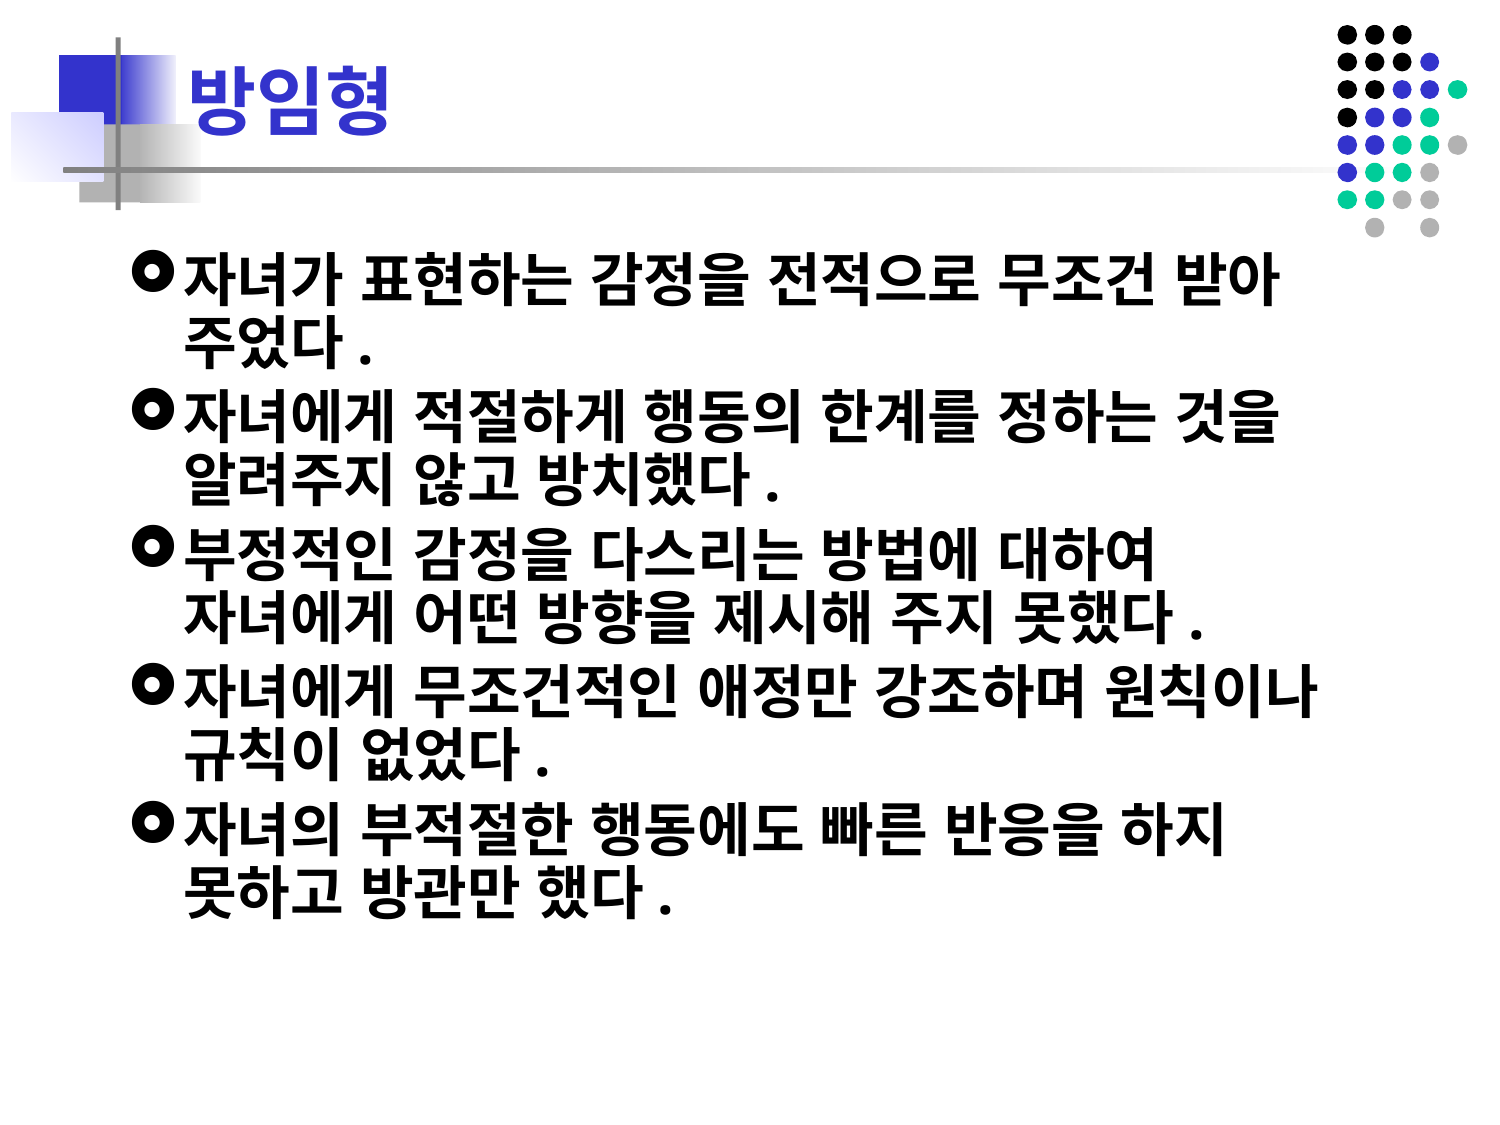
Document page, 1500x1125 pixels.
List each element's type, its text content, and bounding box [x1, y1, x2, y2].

list 자녀가 표현하는 감정을 전적으로 무조건 받아 주었다. 자녀에게 적절하게 행동의 한계를 정하는 것을 알려주지 않고 방치했다. 부정적인 감정을 다스리는 방법에 대하여 자녀에게 어떤 방향을 제시해 주지 못했다. 자녀에게 무조건적인 애정만 강조하며 원칙이나 규칙이 없었다. 자녀의 부적절한 행동에도 빠른 반응을 하지 못하고 방관만 했다. [112, 243, 1375, 844]
title 방임형 [49, 46, 1454, 202]
